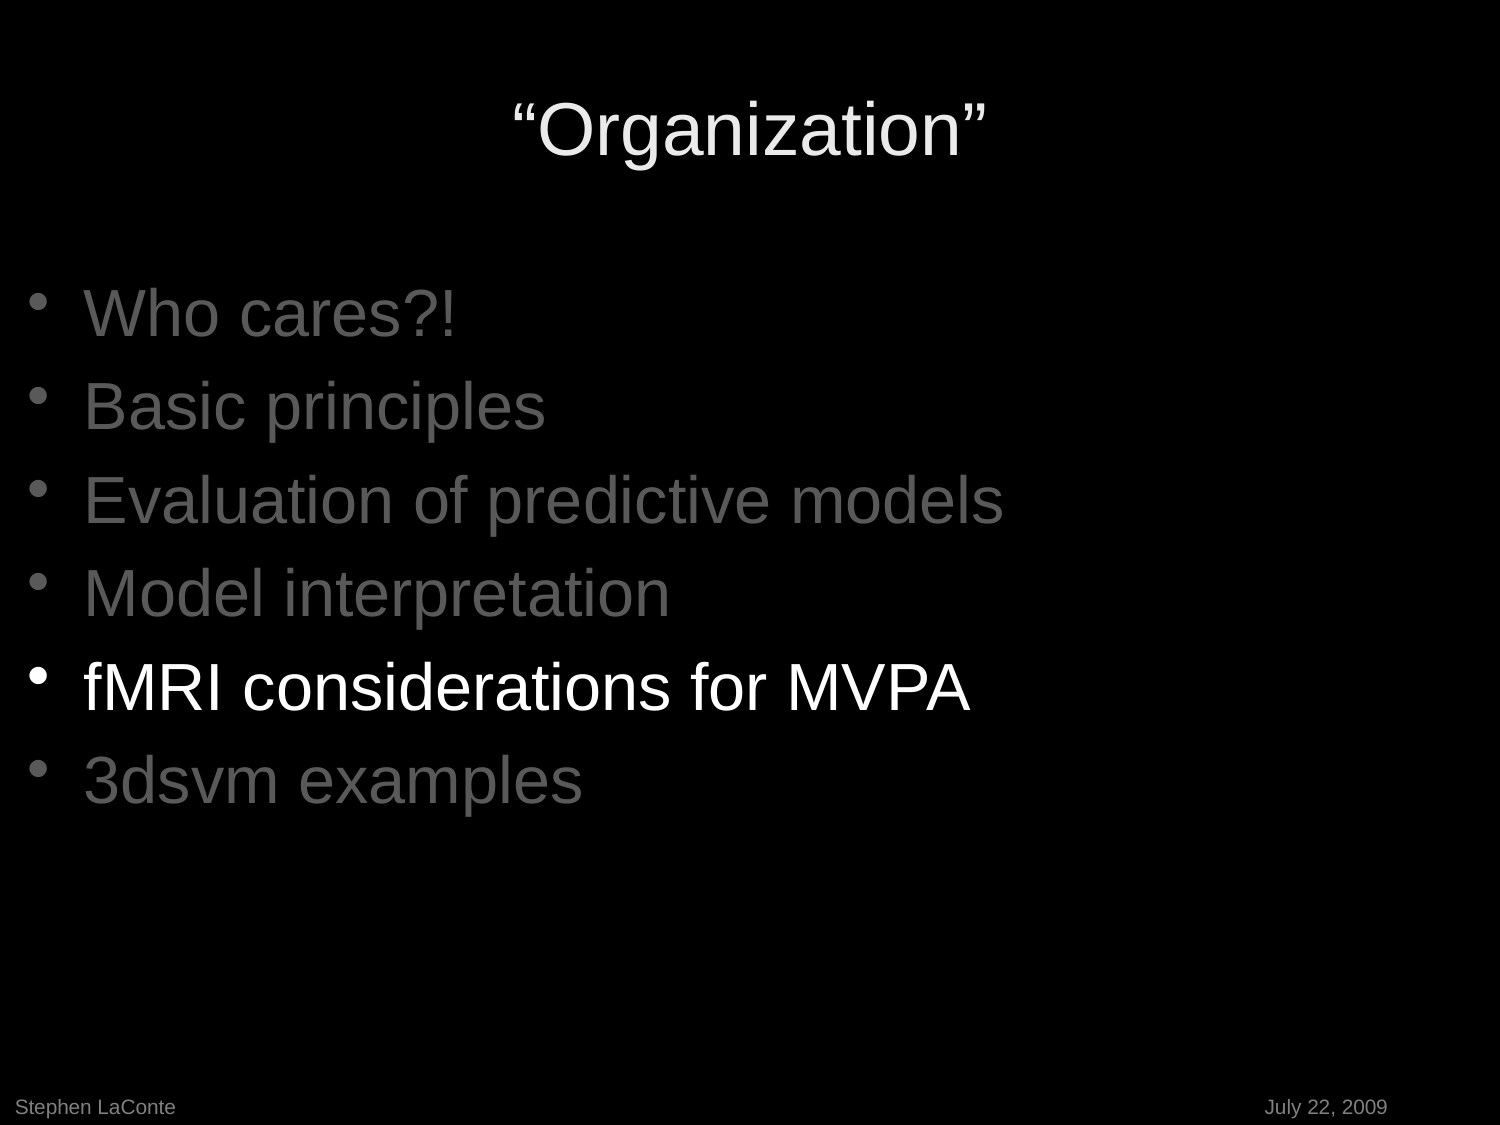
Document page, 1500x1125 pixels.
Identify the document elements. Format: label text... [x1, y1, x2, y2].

text_box Stephen LaConte July 22, 2009 [0, 1088, 1500, 1125]
title “Organization” [0, 0, 1500, 276]
list Who cares?! Basic principles Evaluation of predictive models Model interpretation fMRI considerations for MVPA 3dsvm examples [12, 276, 1463, 1088]
